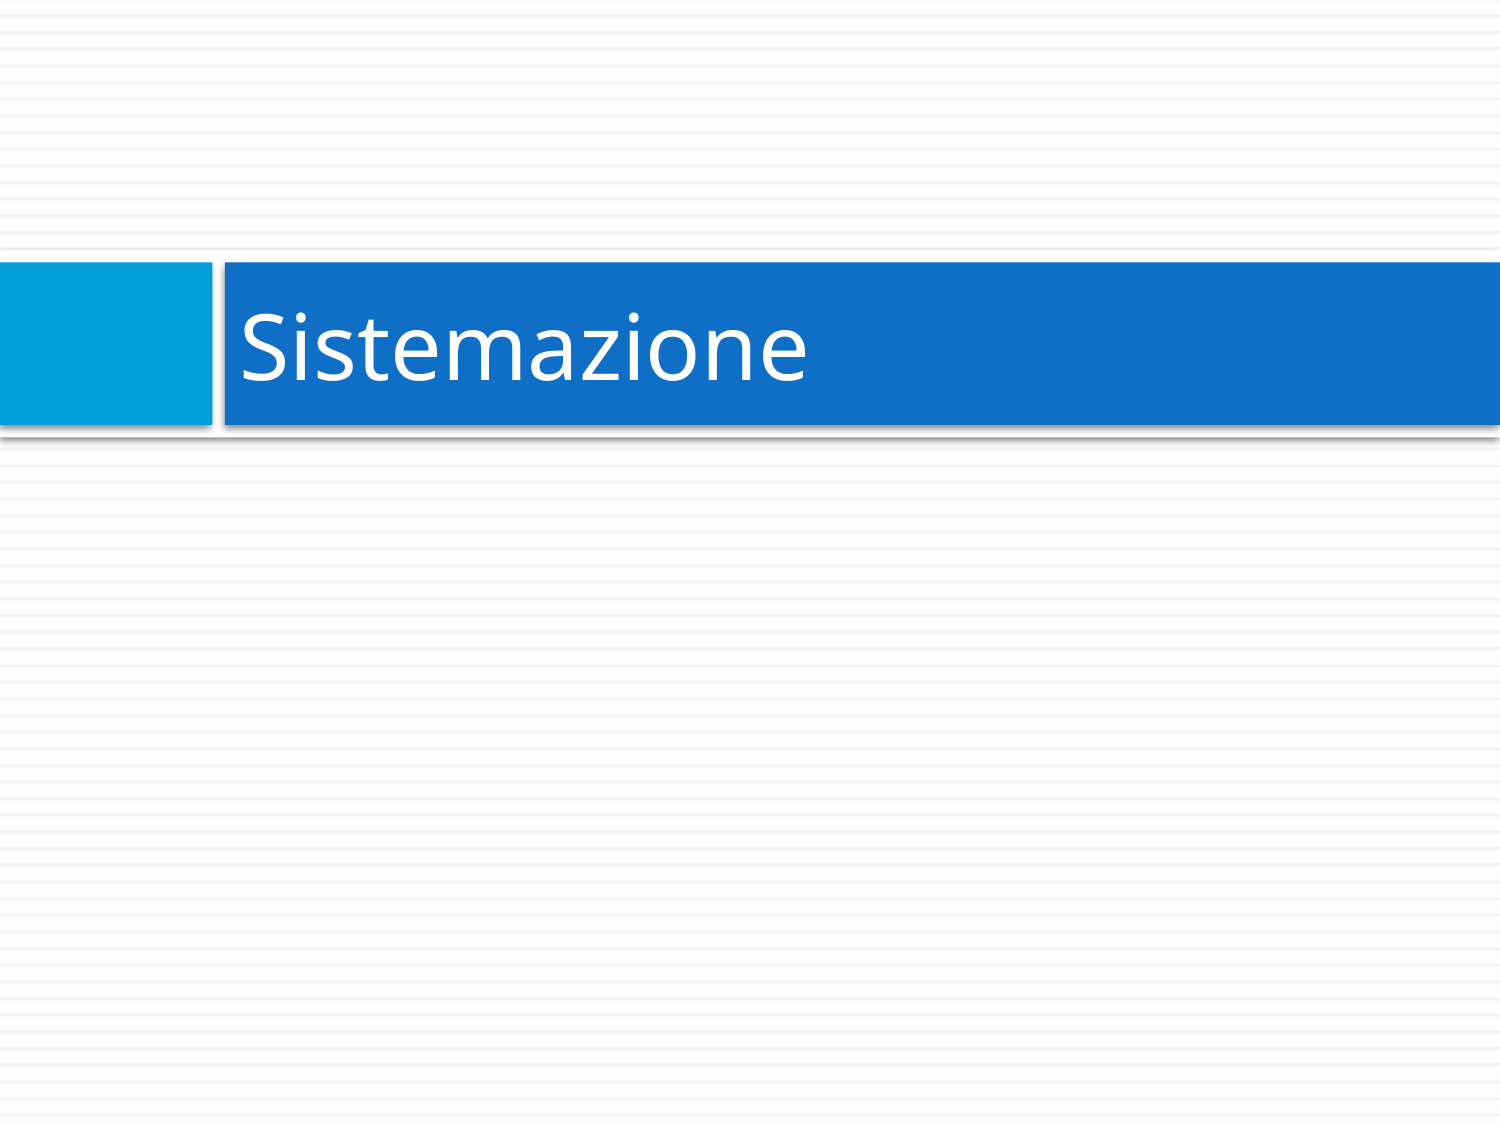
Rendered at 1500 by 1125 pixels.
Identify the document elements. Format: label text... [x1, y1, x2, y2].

title Sistemazione [225, 262, 1475, 425]
